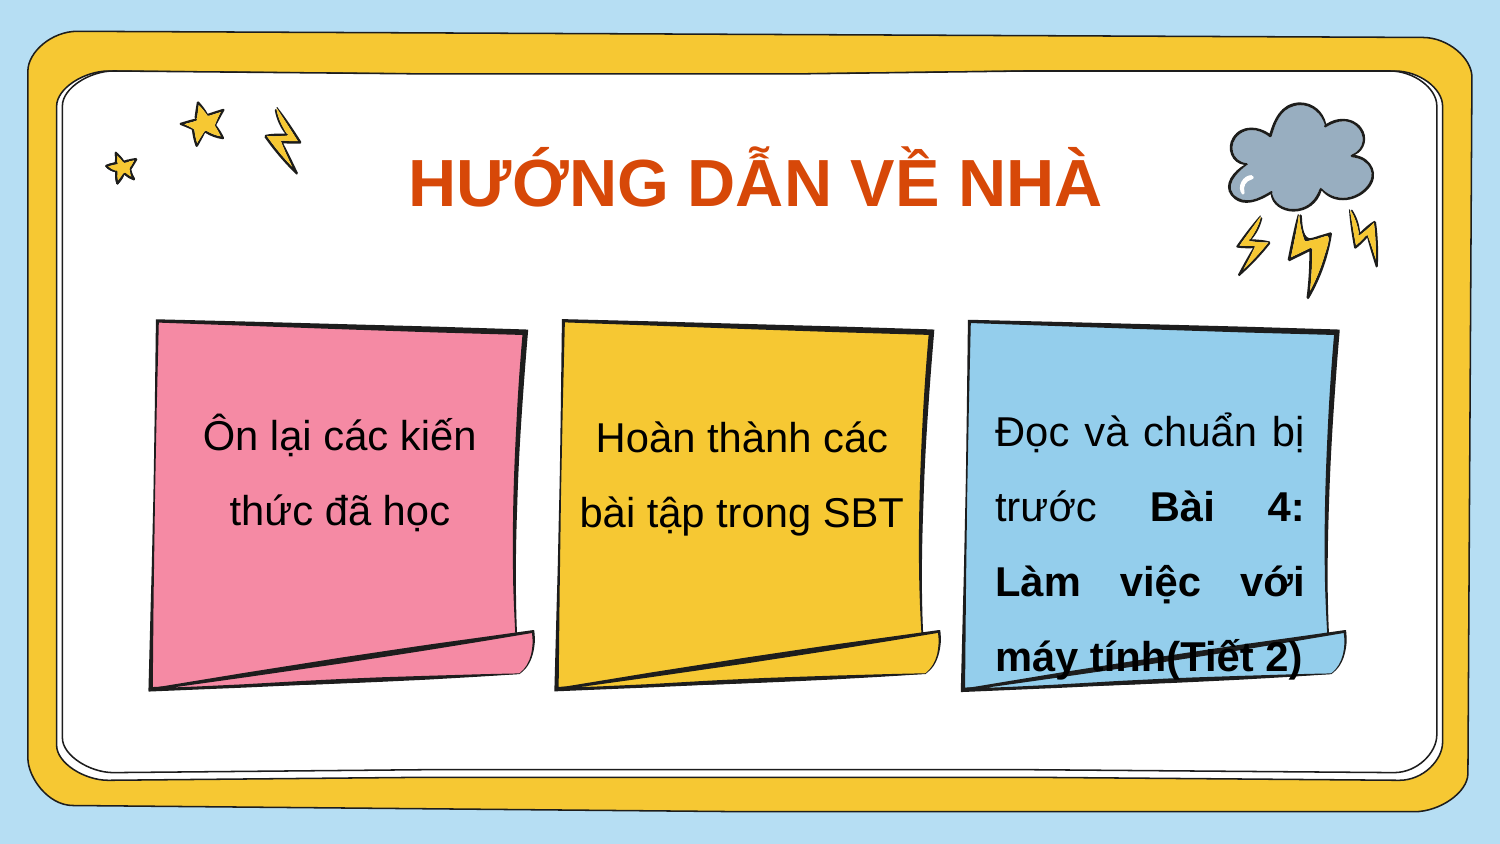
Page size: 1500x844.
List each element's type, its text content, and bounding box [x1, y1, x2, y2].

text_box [941, 304, 1370, 719]
title HƯỚNG DẪN VỀ NHÀ [168, 124, 1216, 236]
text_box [535, 304, 940, 719]
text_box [105, 101, 302, 190]
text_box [1221, 102, 1382, 300]
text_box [129, 304, 533, 719]
